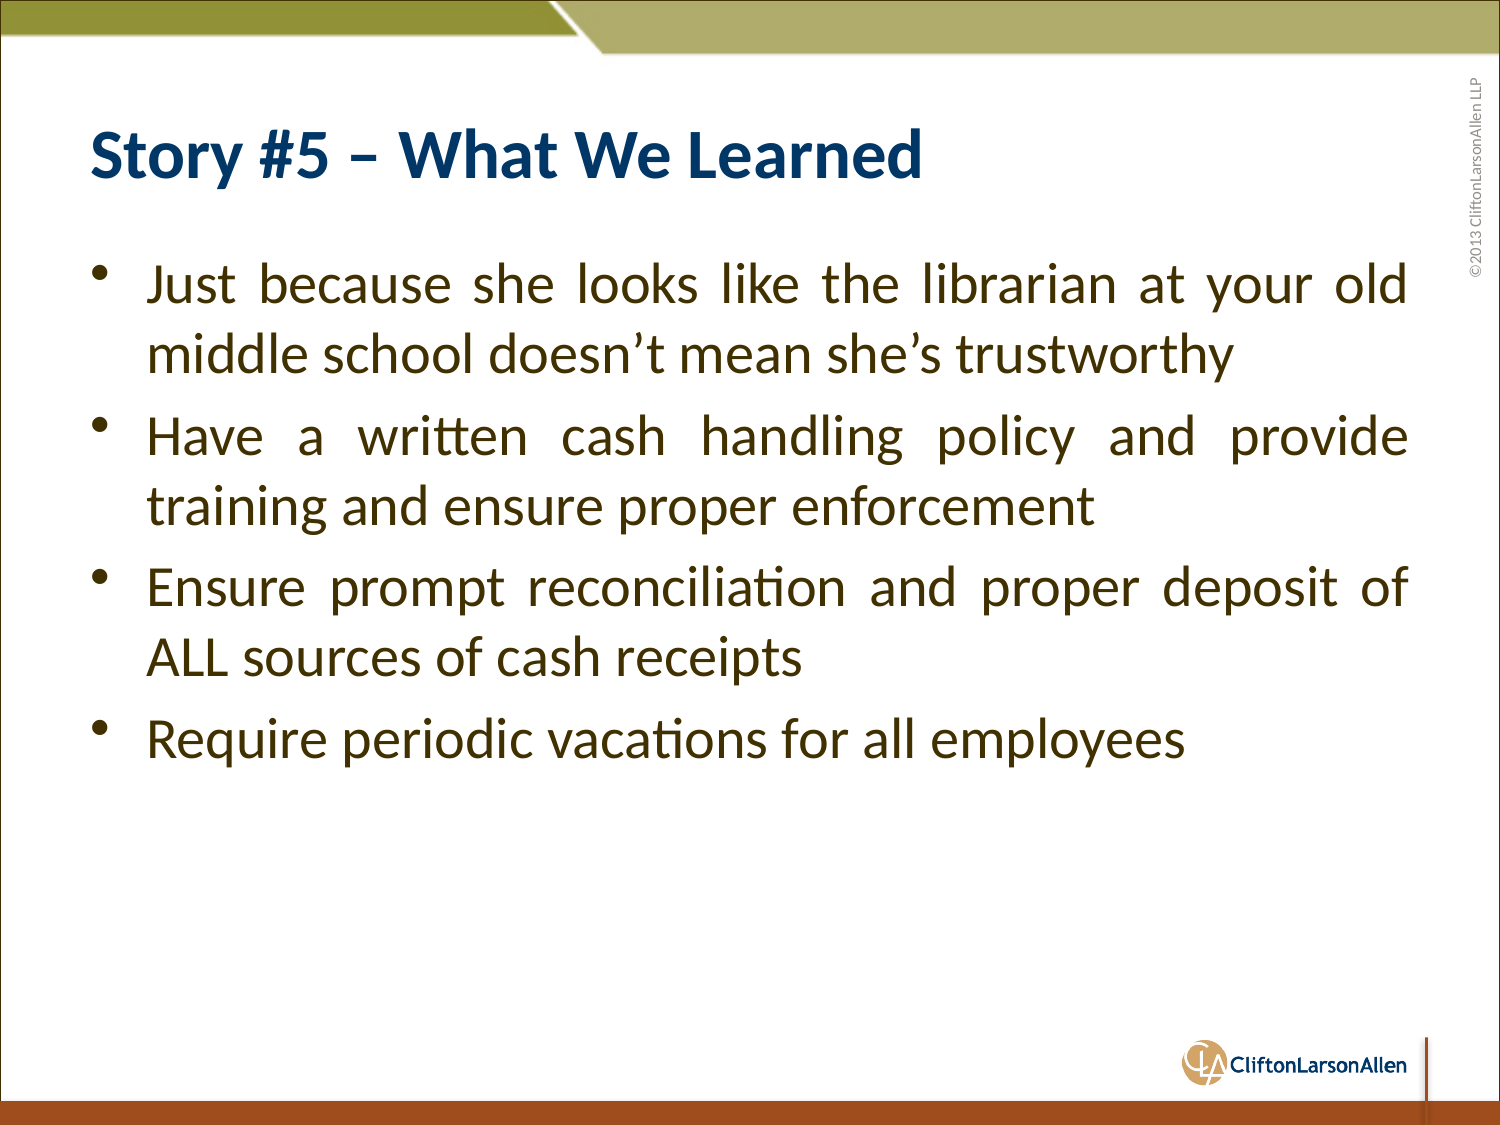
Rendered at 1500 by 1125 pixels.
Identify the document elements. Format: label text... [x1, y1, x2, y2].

title Story #5 – What We Learned [74, 74, 1426, 226]
picture [1162, 1019, 1427, 1108]
picture [1, 1, 1499, 86]
list Just because she looks like the librarian at your old middle school doesn’t mean she’s trustworthy Have a written cash handling policy and provide training and ensure proper enforcement Ensure prompt reconciliation and proper deposit of ALL sources of cash receipts Require periodic vacations for all employees [74, 237, 1426, 1038]
